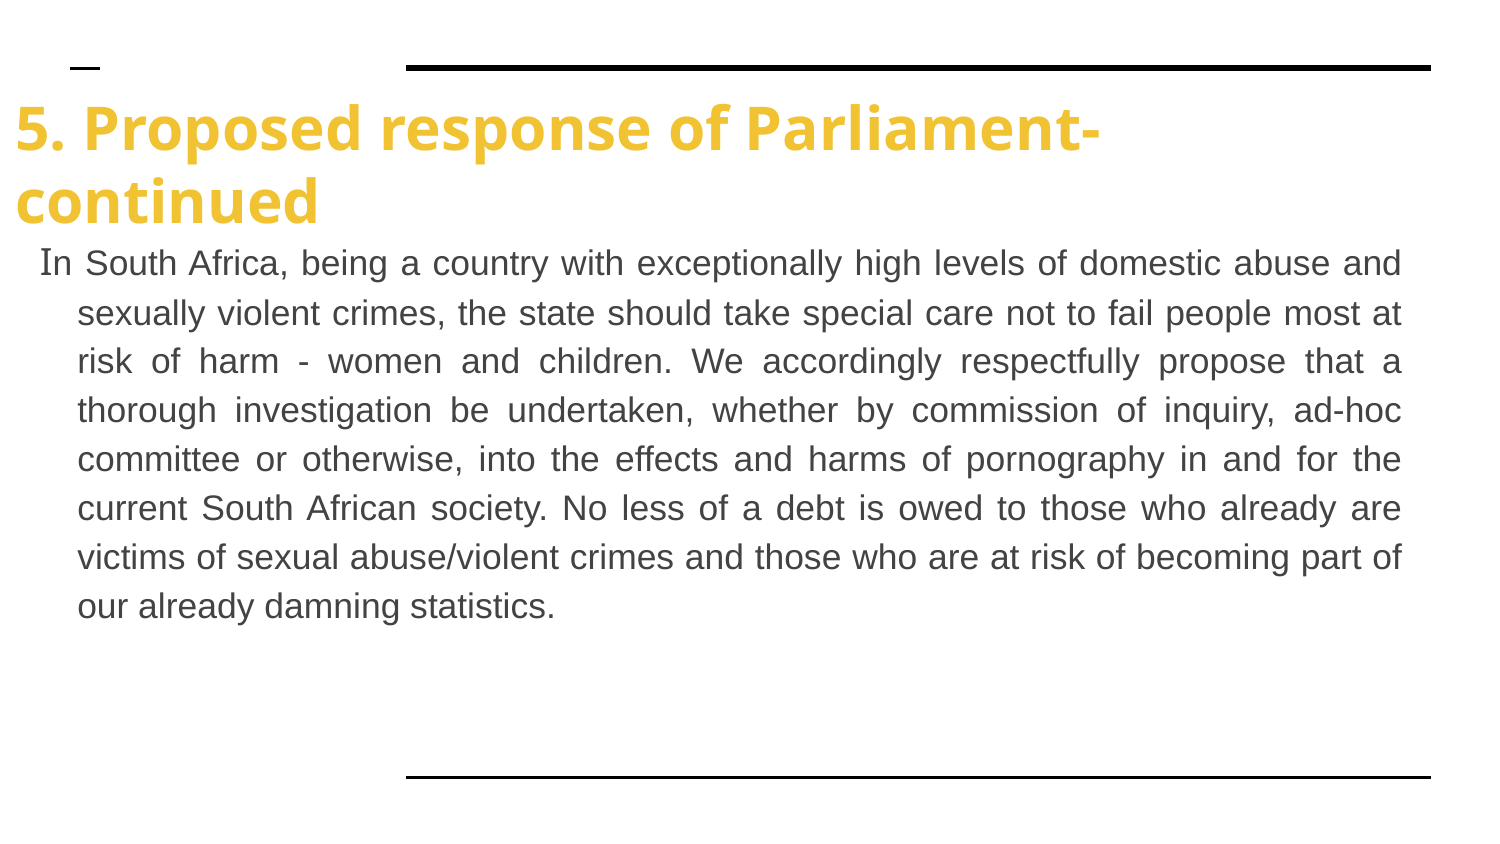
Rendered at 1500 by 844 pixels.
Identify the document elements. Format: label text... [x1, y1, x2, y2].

title 5. Proposed response of Parliament- continued [0, 75, 1431, 243]
list In South Africa, being a country with exceptionally high levels of domestic abuse and sexually violent crimes, the state should take special care not to fail people most at risk of harm - women and children. We accordingly respectfully propose that a thorough investigation be undertaken, whether by commission of inquiry, ad-hoc committee or otherwise, into the effects and harms of pornography in and for the current South African society. No less of a debt is owed to those who already are victims of sexual abuse/violent crimes and those who are at risk of becoming part of our already damning statistics. [0, 216, 1419, 710]
